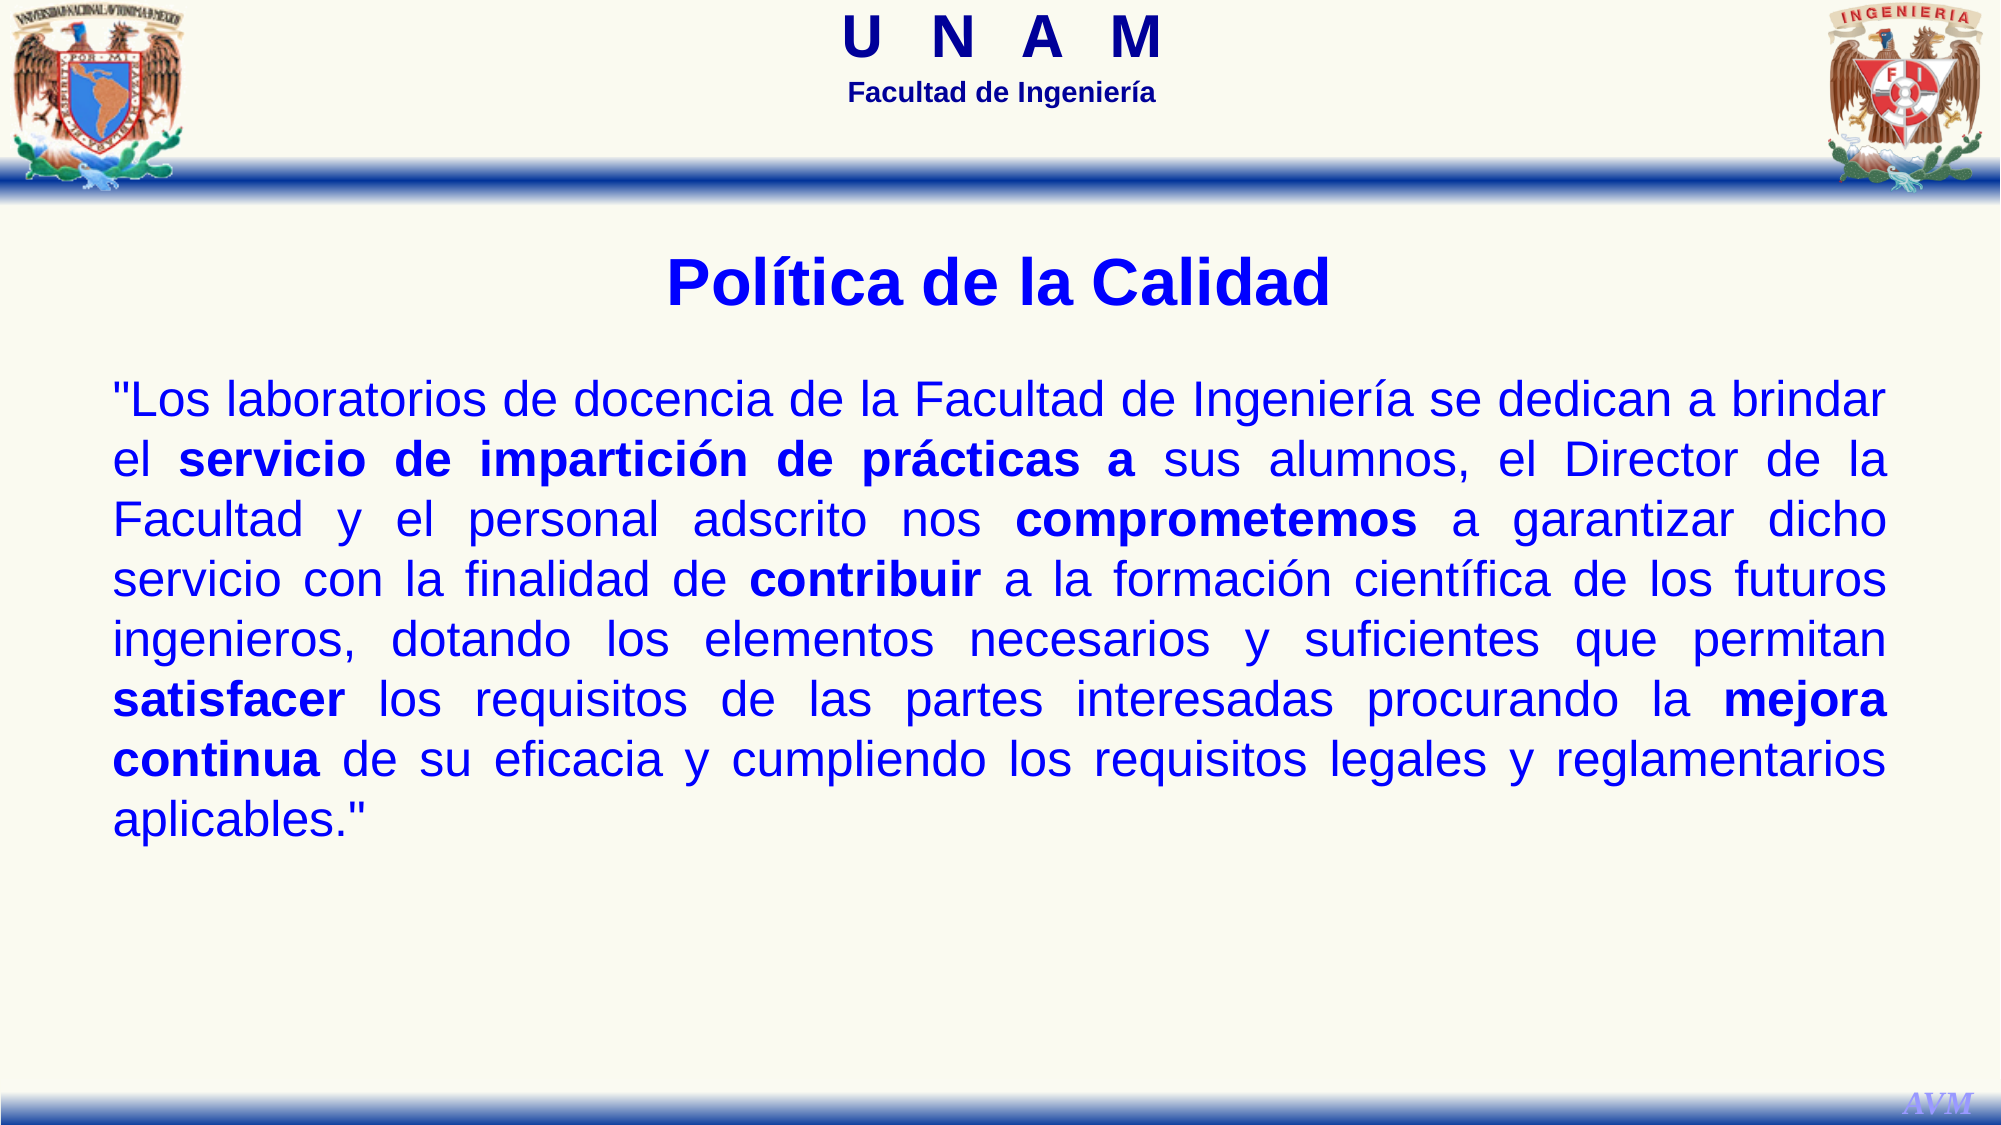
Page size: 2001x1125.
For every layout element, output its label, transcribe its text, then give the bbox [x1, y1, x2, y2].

text_box Política de la Calidad [423, 231, 1577, 327]
text_box "Los laboratorios de docencia de la Facultad de Ingeniería se dedican a brindar el servicio de impartición de prácticas a sus alumnos, el Director de la Facultad y el personal adscrito nos comprometemos a garantizar dicho servicio con la finalidad de contribuir a la formación científica de los futuros ingenieros, dotando los elementos necesarios y suficientes que permitan satisfacer los requisitos de las partes interesadas procurando la mejora continua de su eficacia y cumpliendo los requisitos legales y reglamentarios aplicables." [97, 359, 1903, 854]
picture [1822, 0, 1988, 201]
picture [10, 0, 189, 194]
